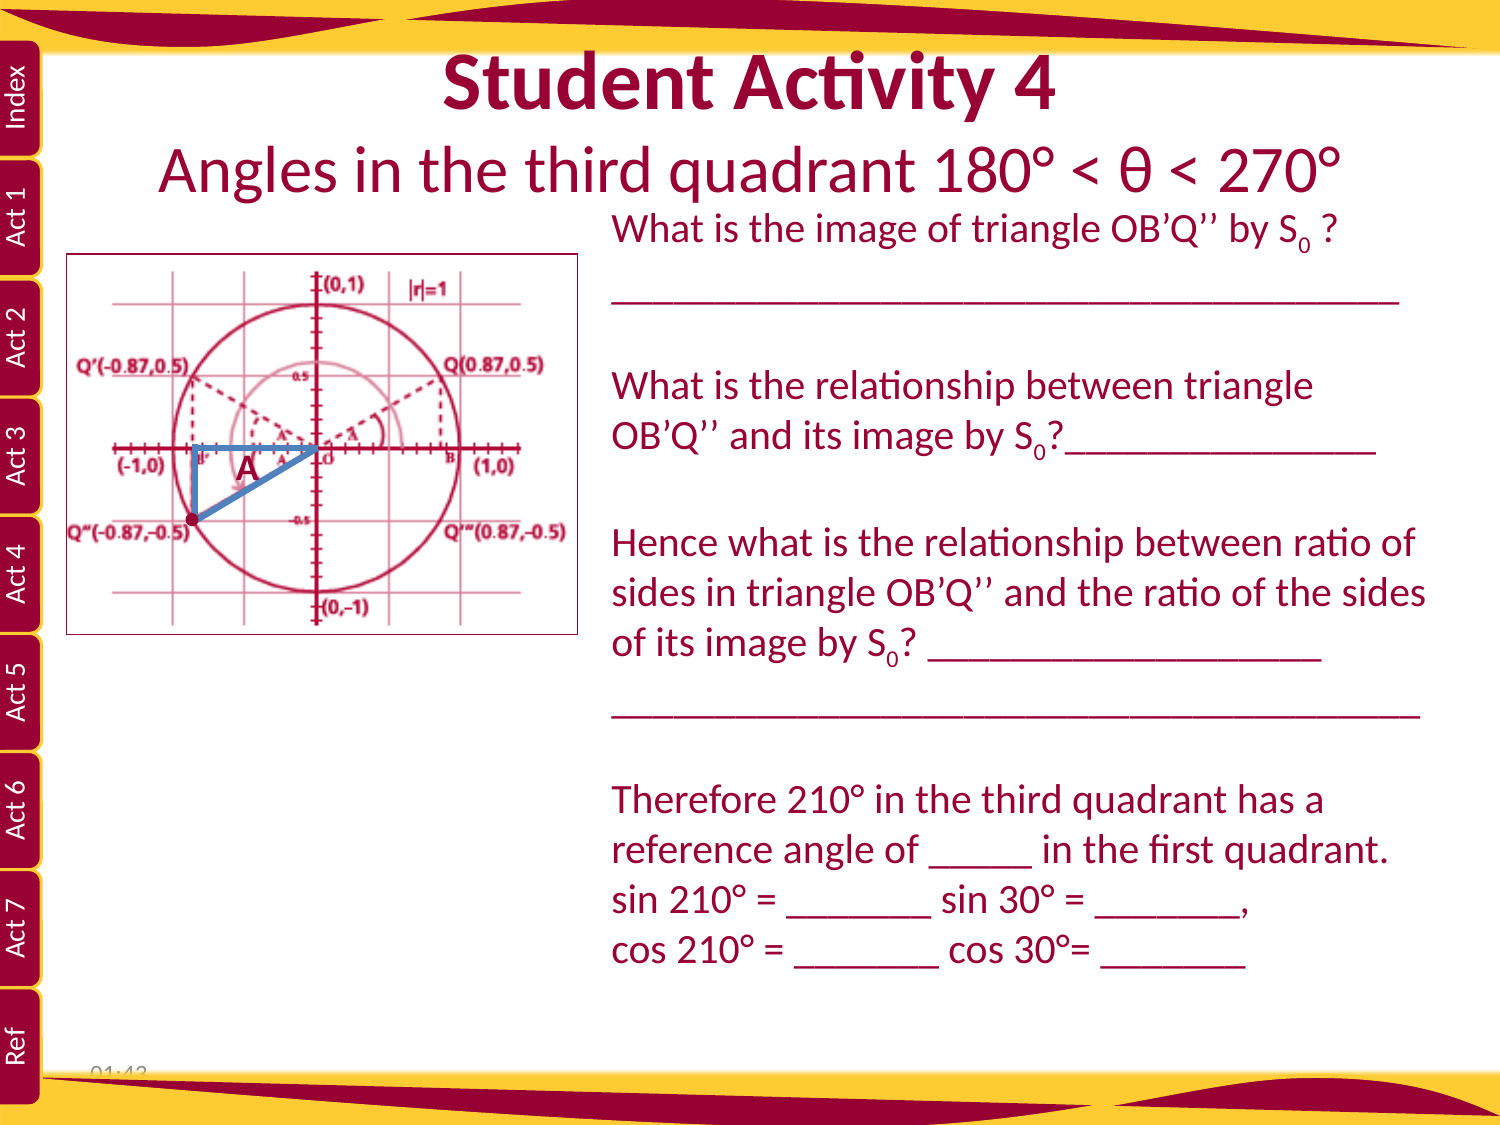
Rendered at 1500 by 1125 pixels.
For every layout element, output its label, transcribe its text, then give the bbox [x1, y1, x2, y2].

title Student Activity 4 Angles in the third quadrant 180° < θ < 270° [75, 72, 1425, 260]
text_box What is the image of triangle OB’Q’’ by S0 ? ______________________________________ What is the relationship between triangle OB’Q’’ and its image by S0?_______________ Hence what is the relationship between ratio of sides in triangle OB’Q’’ and the ratio of the sides of its image by S0? ___________________ _______________________________________ Therefore 210° in the third quadrant has a reference angle of _____ in the first quadrant. sin 210° = _______ sin 30° = _______, cos 210° = _______ cos 30°= _______ [596, 193, 1442, 1030]
picture [66, 254, 577, 634]
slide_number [75, 1042, 425, 1103]
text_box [198, 447, 318, 522]
